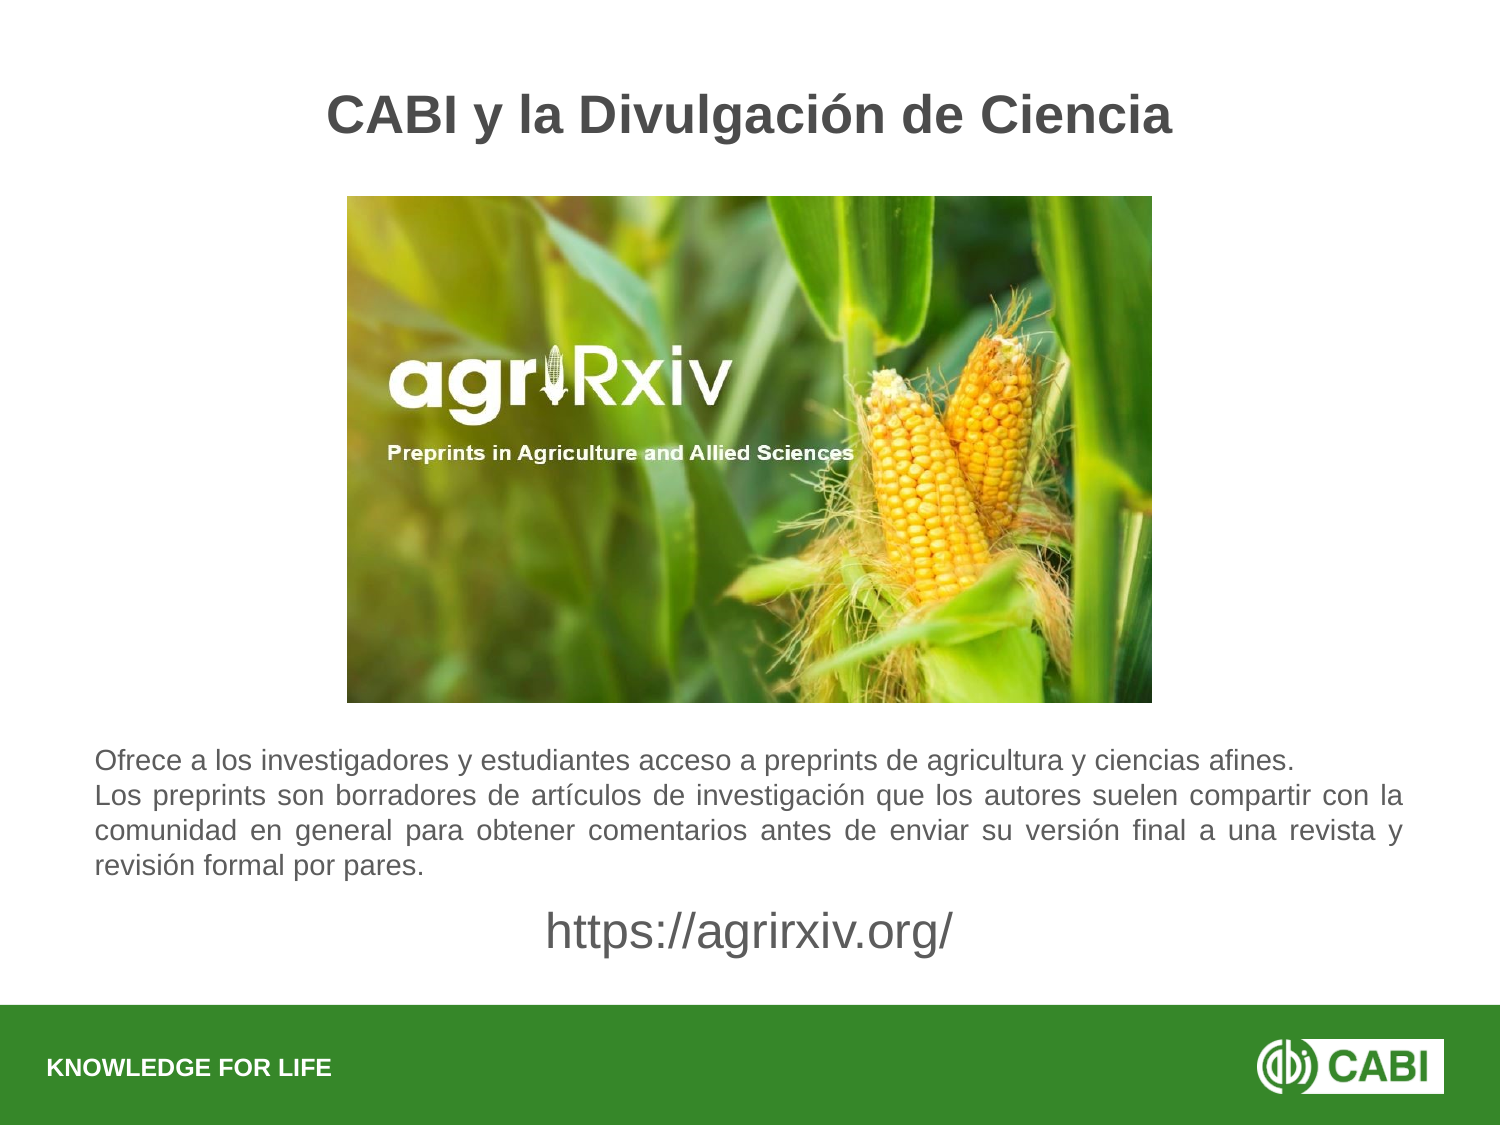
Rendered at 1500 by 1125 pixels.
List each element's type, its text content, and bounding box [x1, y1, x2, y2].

picture [347, 196, 1153, 703]
picture [1257, 1039, 1444, 1094]
text_box Ofrece a los investigadores y estudiantes acceso a preprints de agricultura y ciencias afines. Los preprints son borradores de artículos de investigación que los autores suelen compartir con la comunidad en general para obtener comentarios antes de enviar su versión final a una revista y revisión formal por pares. [79, 734, 1420, 889]
text_box https://agrirxiv.org/ [531, 890, 969, 966]
title CABI y la Divulgación de Ciencia [75, 18, 1425, 206]
